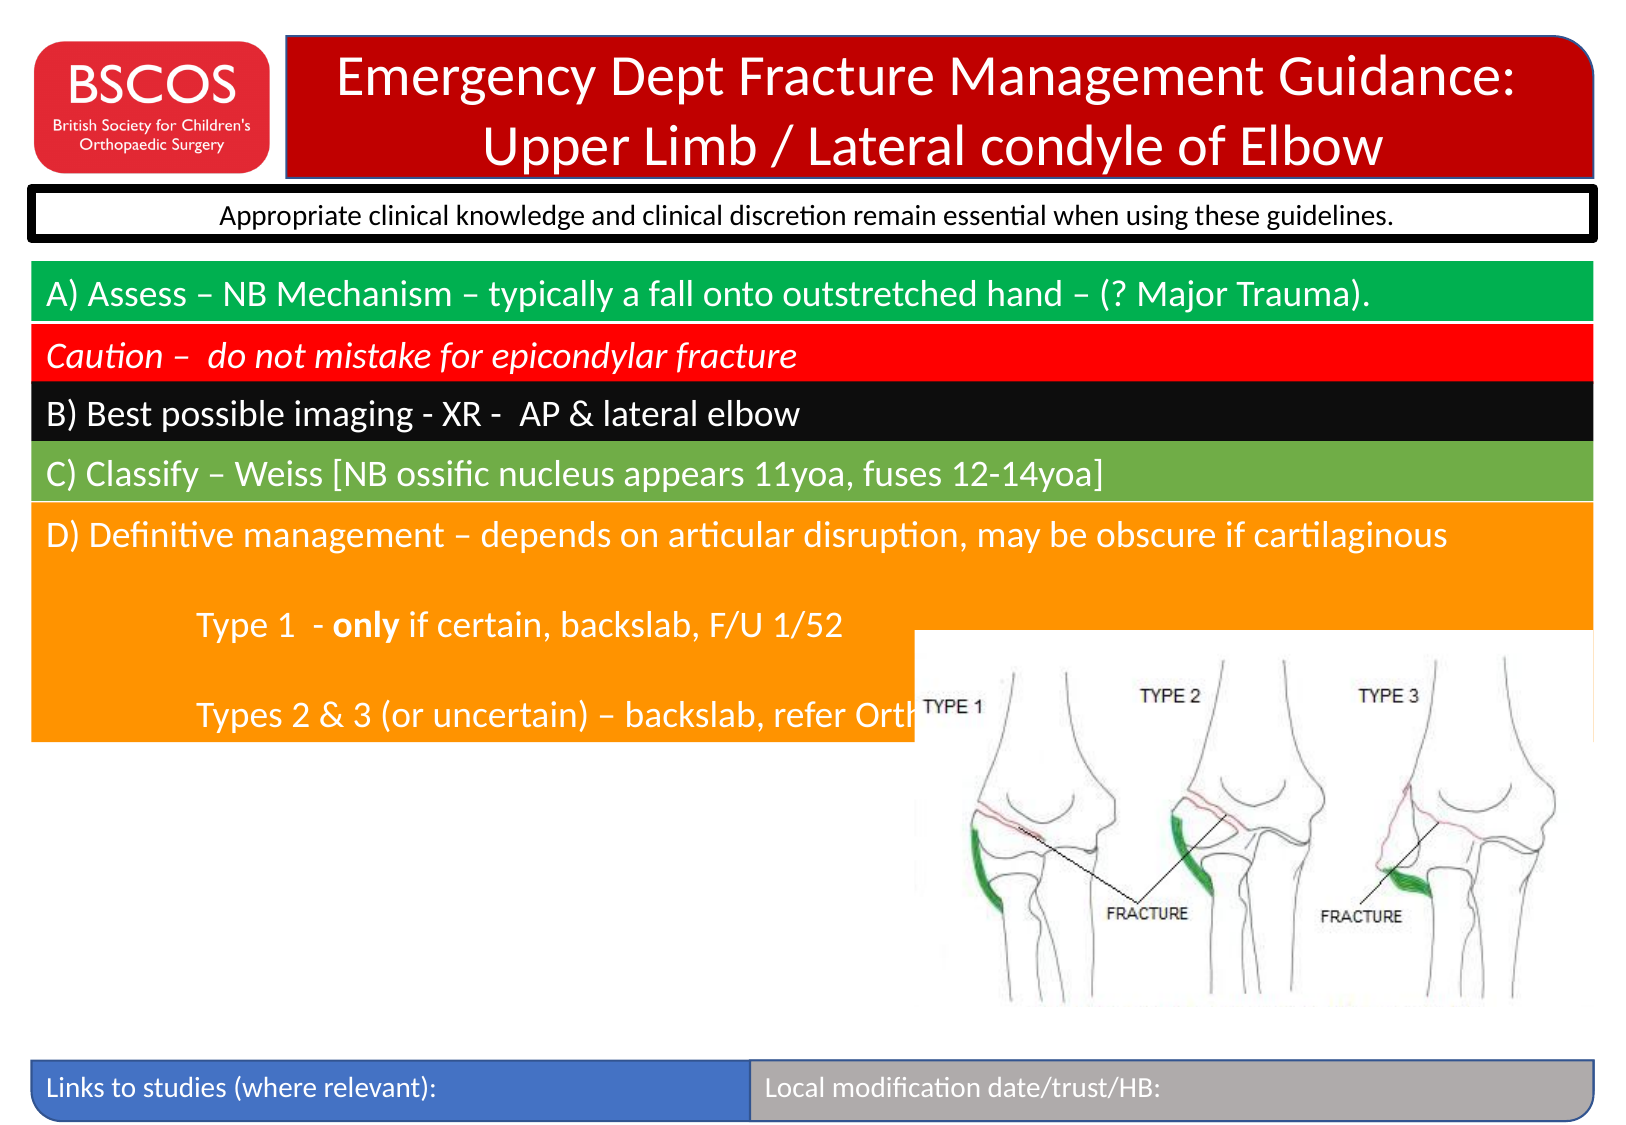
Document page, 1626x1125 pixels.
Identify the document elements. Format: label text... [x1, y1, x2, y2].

text_box Appropriate clinical knowledge and clinical discretion remain essential when using these guidelines. [31, 188, 1594, 239]
text_box Emergency Dept Fracture Management Guidance: Upper Limb / Lateral condyle of Elbow [285, 35, 1595, 179]
text_box C) Classify – Weiss [NB ossific nucleus appears 11yoa, fuses 12-14yoa] [31, 441, 1594, 501]
text_box D) Definitive management – depends on articular disruption, may be obscure if cartilaginous Type 1 - only if certain, backslab, F/U 1/52 Types 2 & 3 (or uncertain) – backslab, refer Ortho [31, 502, 1594, 743]
text_box [748, 1059, 1595, 1123]
text_box Caution – do not mistake for epicondylar fracture [31, 324, 1594, 381]
picture [914, 630, 1594, 1007]
text_box B) Best possible imaging - XR - AP & lateral elbow [31, 381, 1594, 441]
text_box A) Assess – NB Mechanism – typically a fall onto outstretched hand – (? Major Trauma). [31, 261, 1594, 321]
picture [31, 37, 272, 177]
text_box Links to studies (where relevant): [31, 1060, 538, 1125]
text_box Local modification date/trust/HB: [750, 1060, 1257, 1111]
text_box [30, 1059, 748, 1123]
